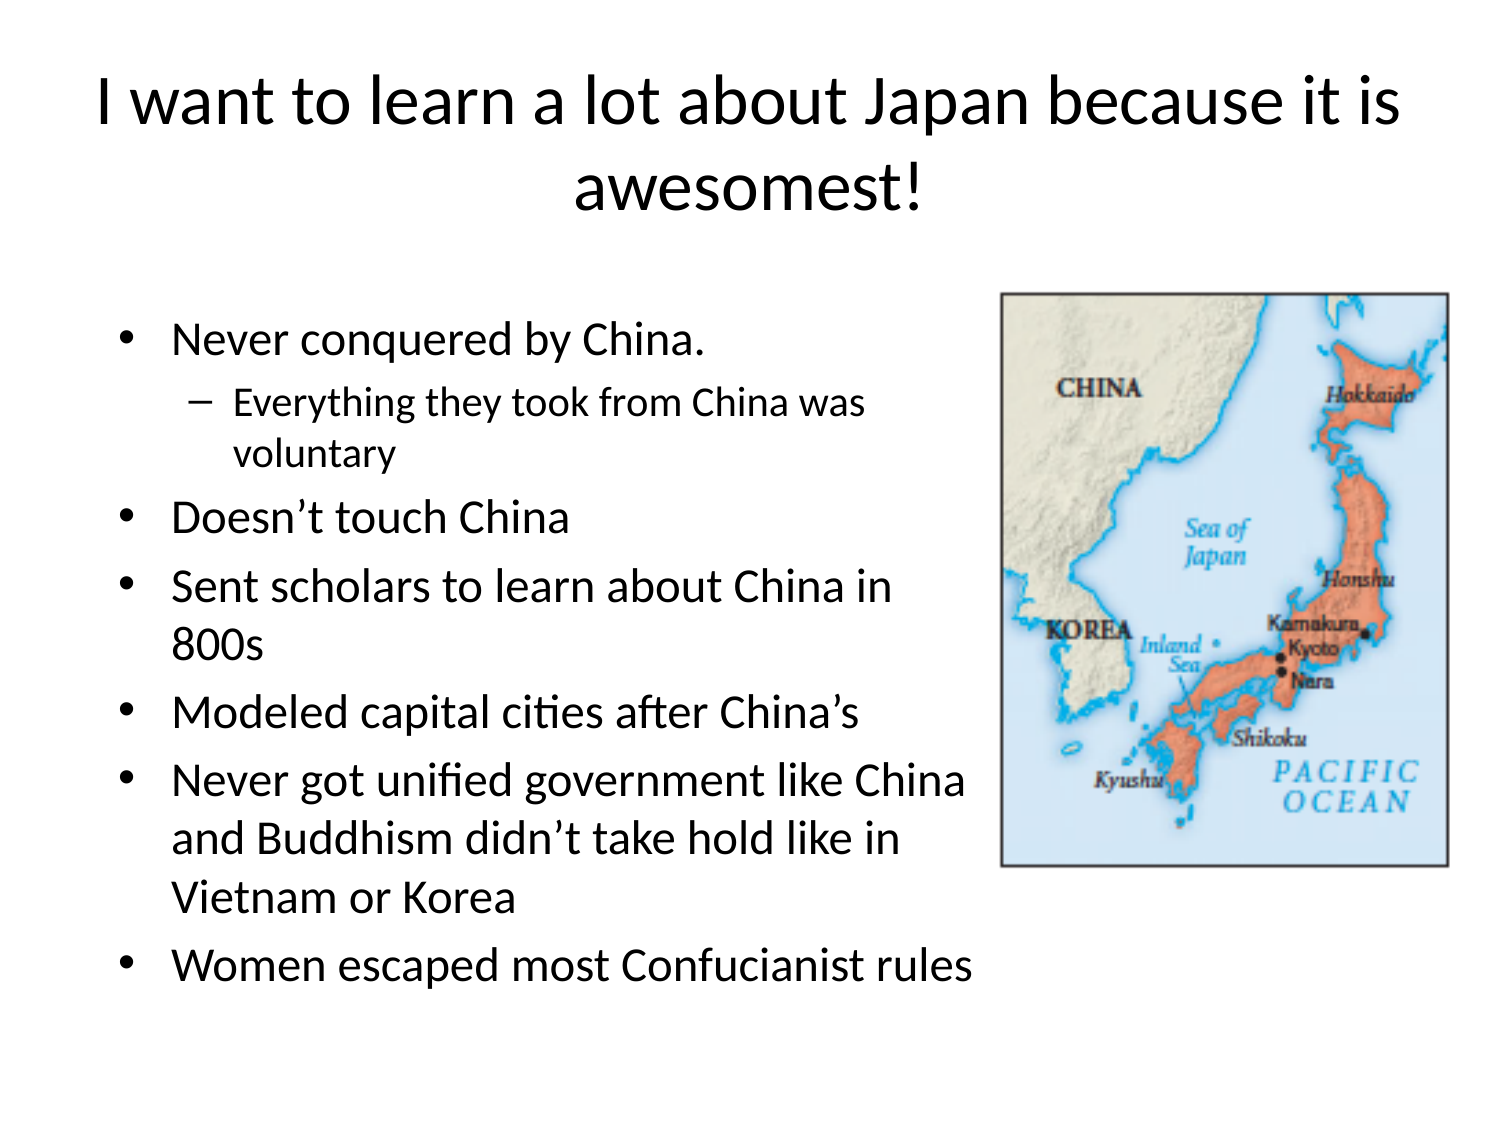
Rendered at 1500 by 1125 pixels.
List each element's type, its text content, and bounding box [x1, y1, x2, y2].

list Never conquered by China. Everything they took from China was voluntary Doesn’t touch China Sent scholars to learn about China in 800s Modeled capital cities after China’s Never got unified government like China and Buddhism didn’t take hold like in Vietnam or Korea Women escaped most Confucianist rules [103, 299, 994, 1024]
title I want to learn a lot about Japan because it is awesomest! [75, 45, 1425, 233]
picture [993, 276, 1461, 882]
